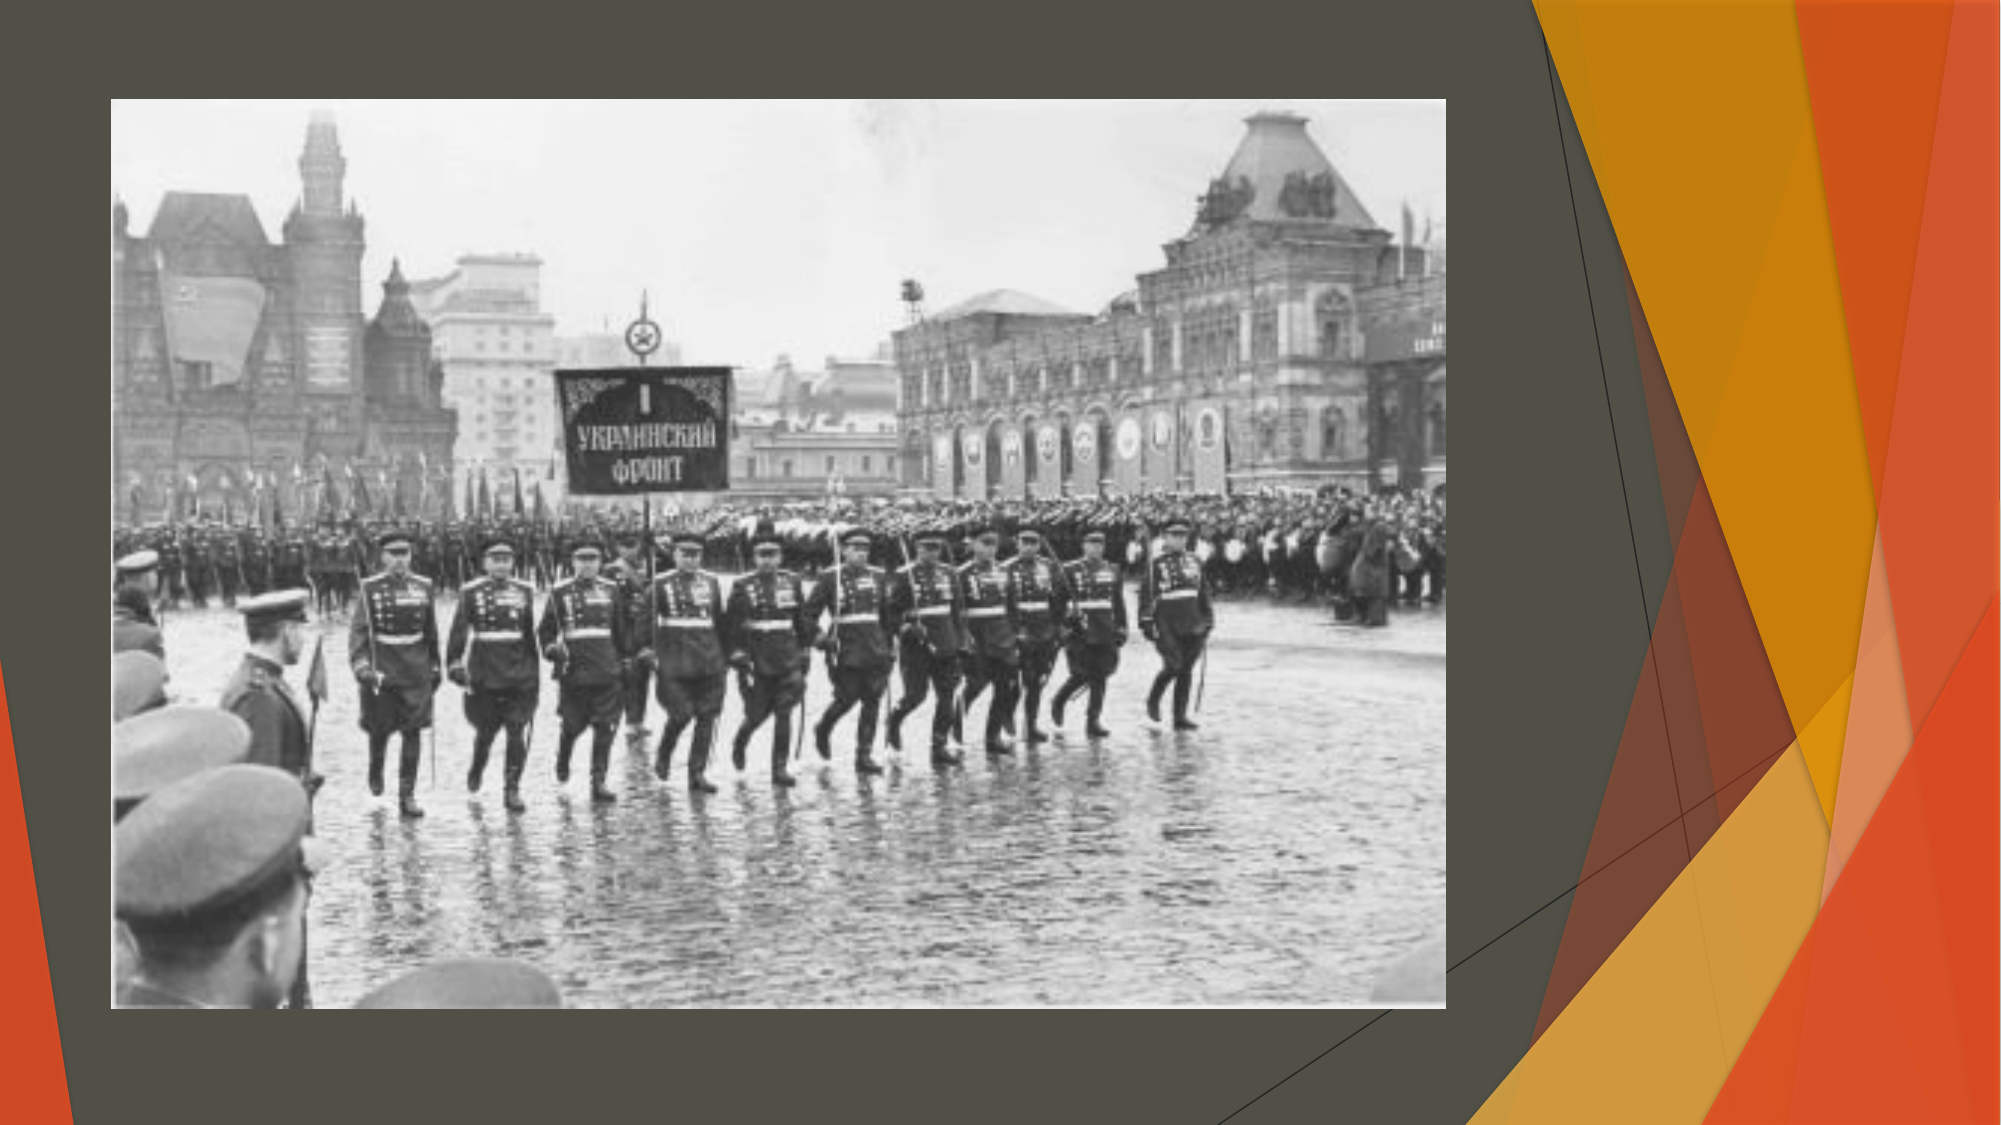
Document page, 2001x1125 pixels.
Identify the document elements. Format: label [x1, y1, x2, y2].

picture [110, 99, 1447, 1010]
